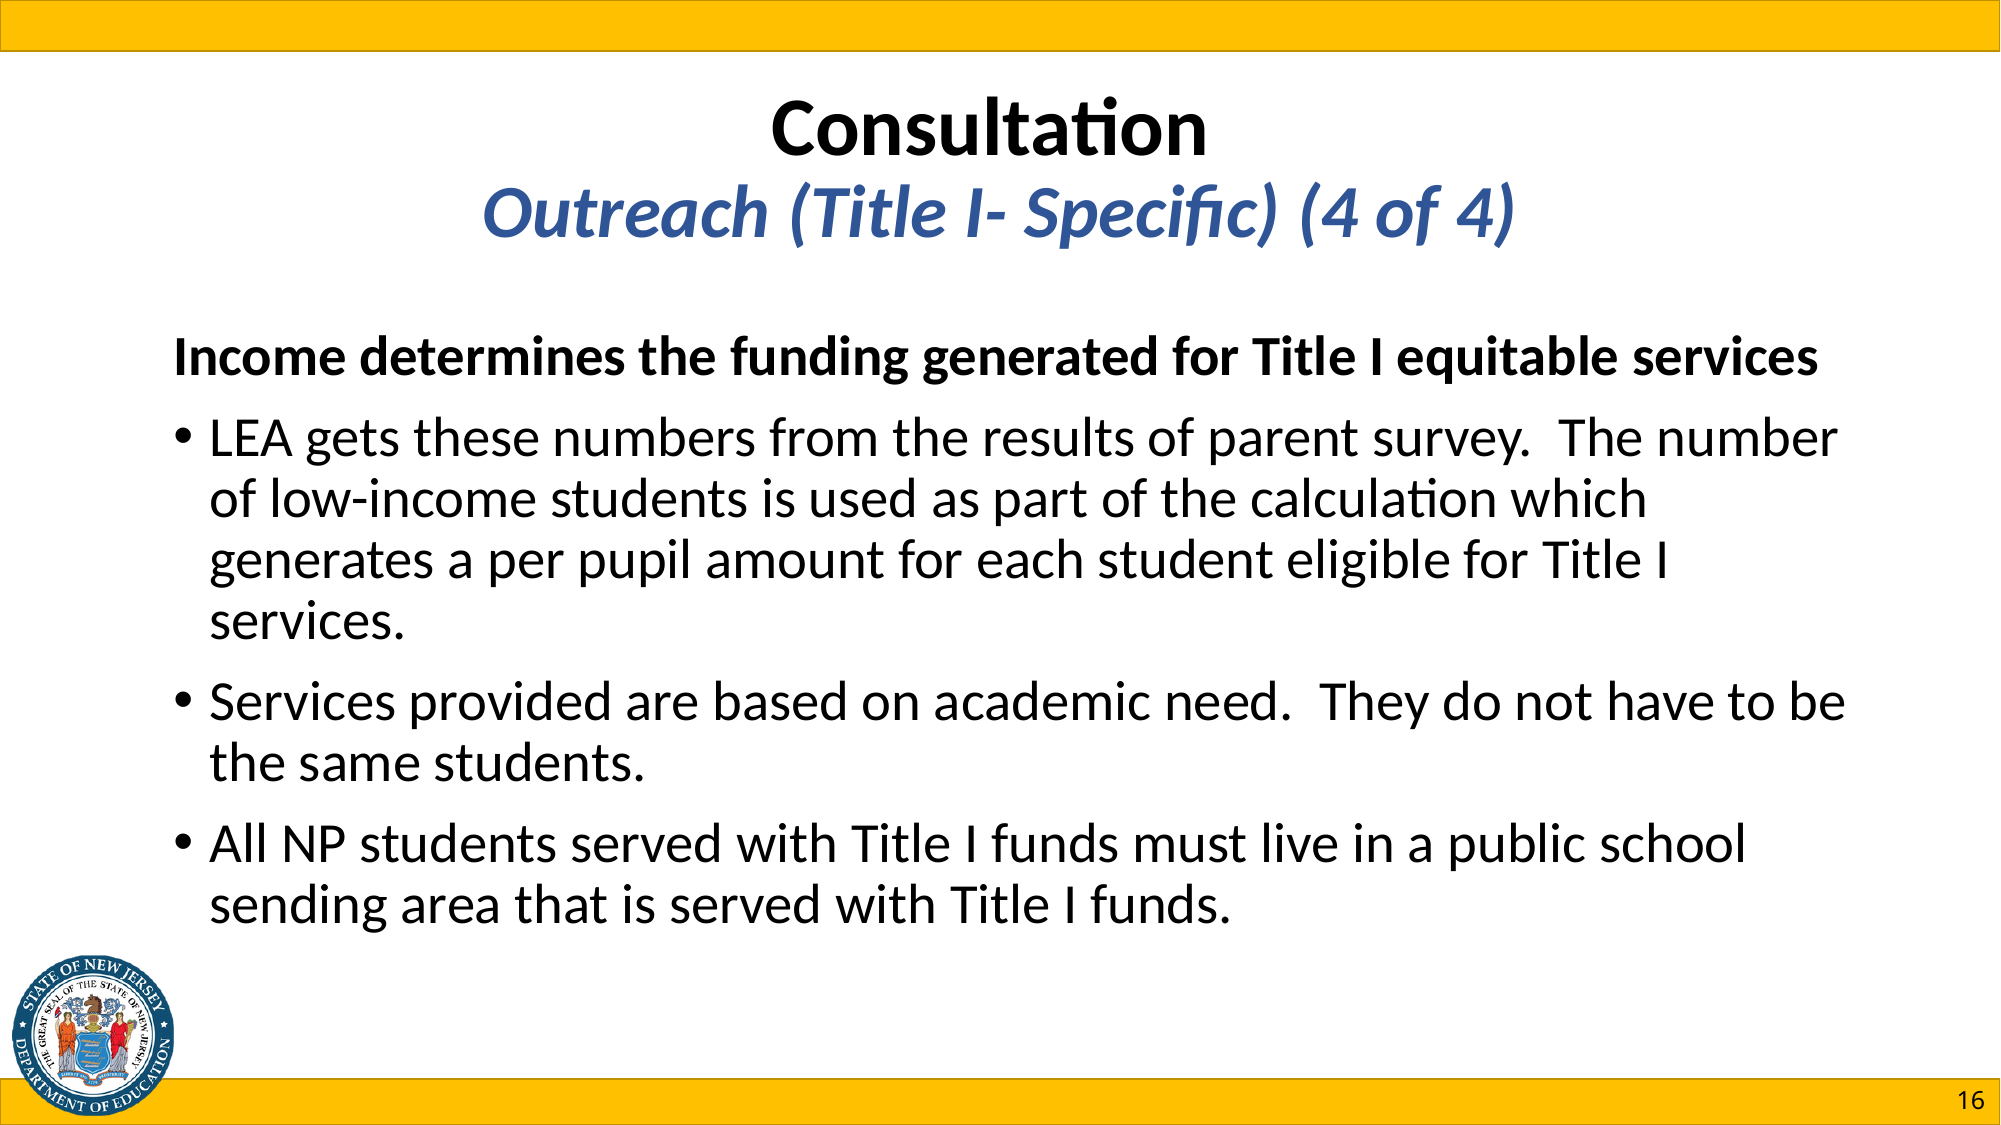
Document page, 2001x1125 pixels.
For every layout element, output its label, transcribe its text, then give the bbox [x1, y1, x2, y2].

title Consultation Outreach (Title I- Specific) (4 of 4) [137, 59, 1863, 278]
slide_number 16 [1550, 1077, 2000, 1125]
list Income determines the funding generated for Title I equitable services LEA gets these numbers from the results of parent survey. The number of low-income students is used as part of the calculation which generates a per pupil amount for each student eligible for Title I services. Services provided are based on academic need. They do not have to be the same students. All NP students served with Title I funds must live in a public school sending area that is served with Title I funds. [158, 319, 1863, 996]
picture [12, 954, 174, 1116]
